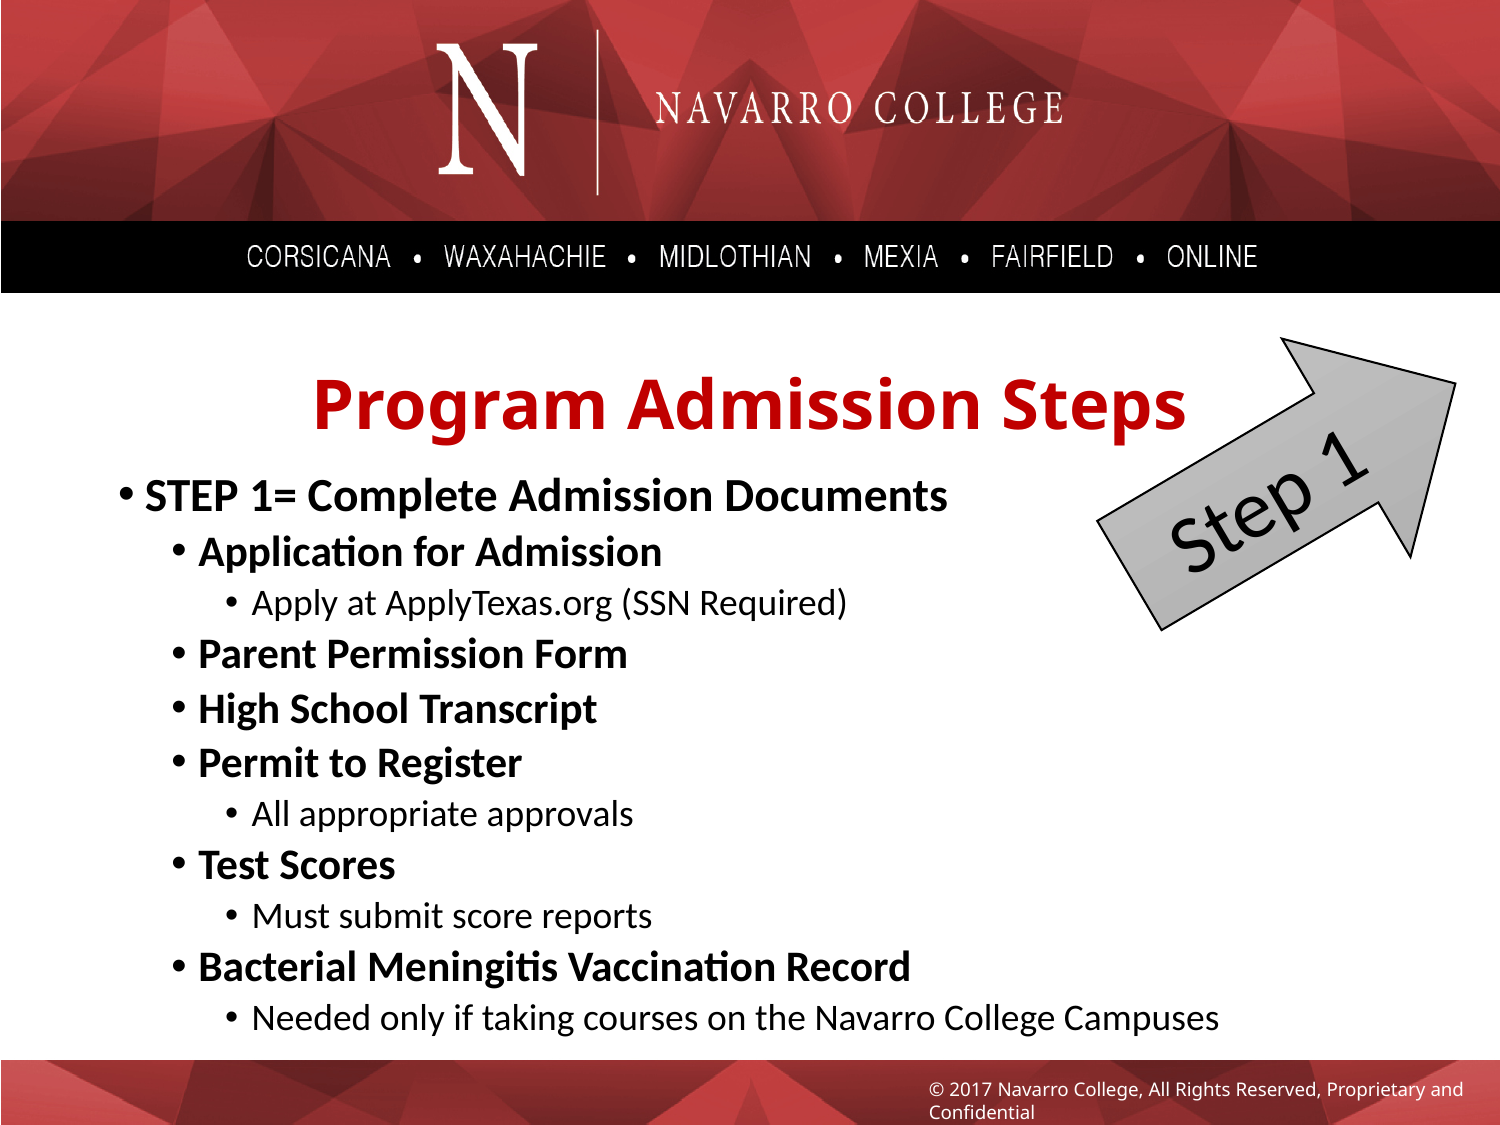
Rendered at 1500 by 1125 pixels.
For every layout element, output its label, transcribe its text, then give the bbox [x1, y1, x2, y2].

picture [1, 0, 1500, 1125]
title Program Admission Steps [103, 298, 1397, 463]
list STEP 1= Complete Admission Documents Application for Admission Apply at ApplyTexas.org (SSN Required) Parent Permission Form High School Transcript Permit to Register All appropriate approvals Test Scores Must submit score reports Bacterial Meningitis Vaccination Record Needed only if taking courses on the Navarro College Campuses [103, 463, 1397, 1048]
text_box Step 1 [1095, 336, 1457, 632]
